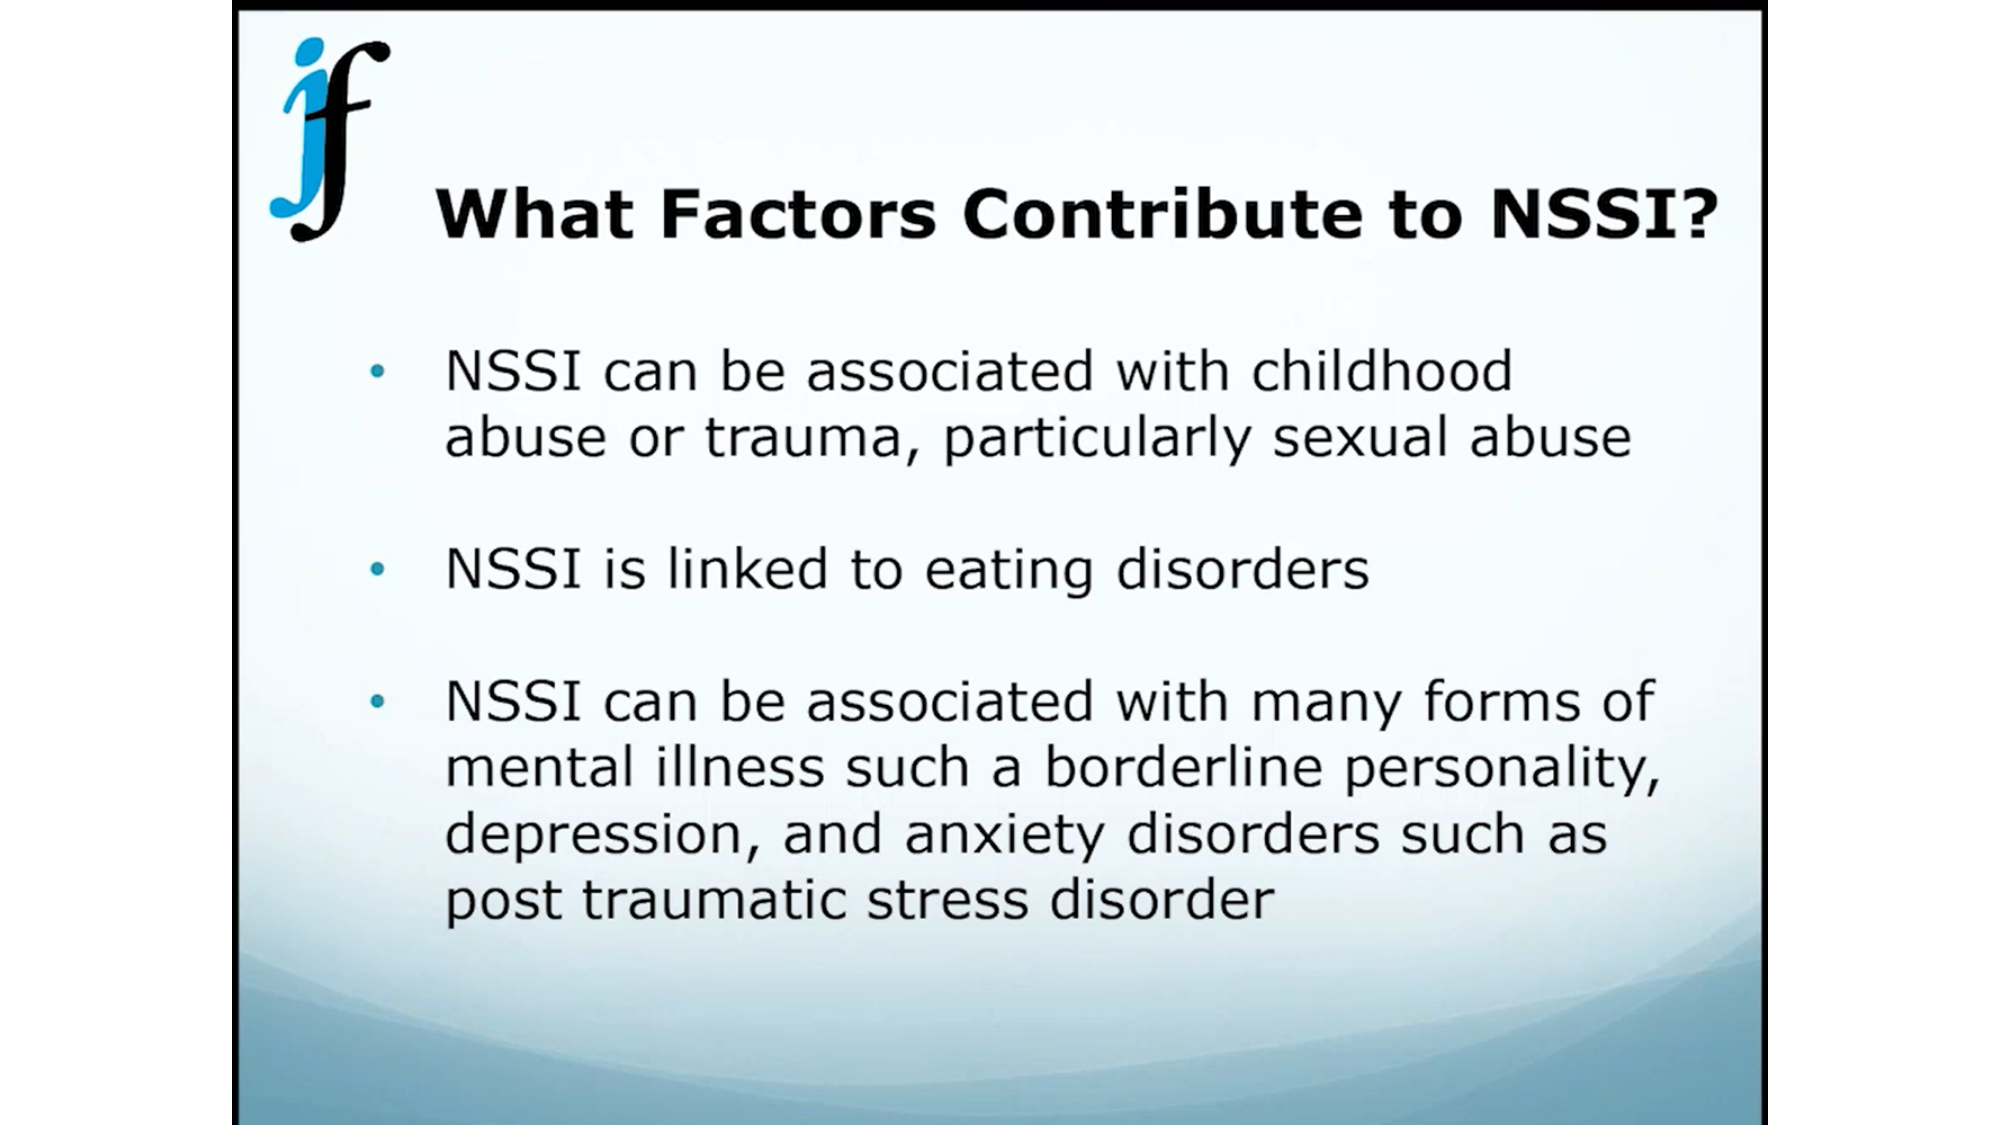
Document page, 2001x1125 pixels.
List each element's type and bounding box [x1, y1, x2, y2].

picture [232, 0, 1768, 1125]
